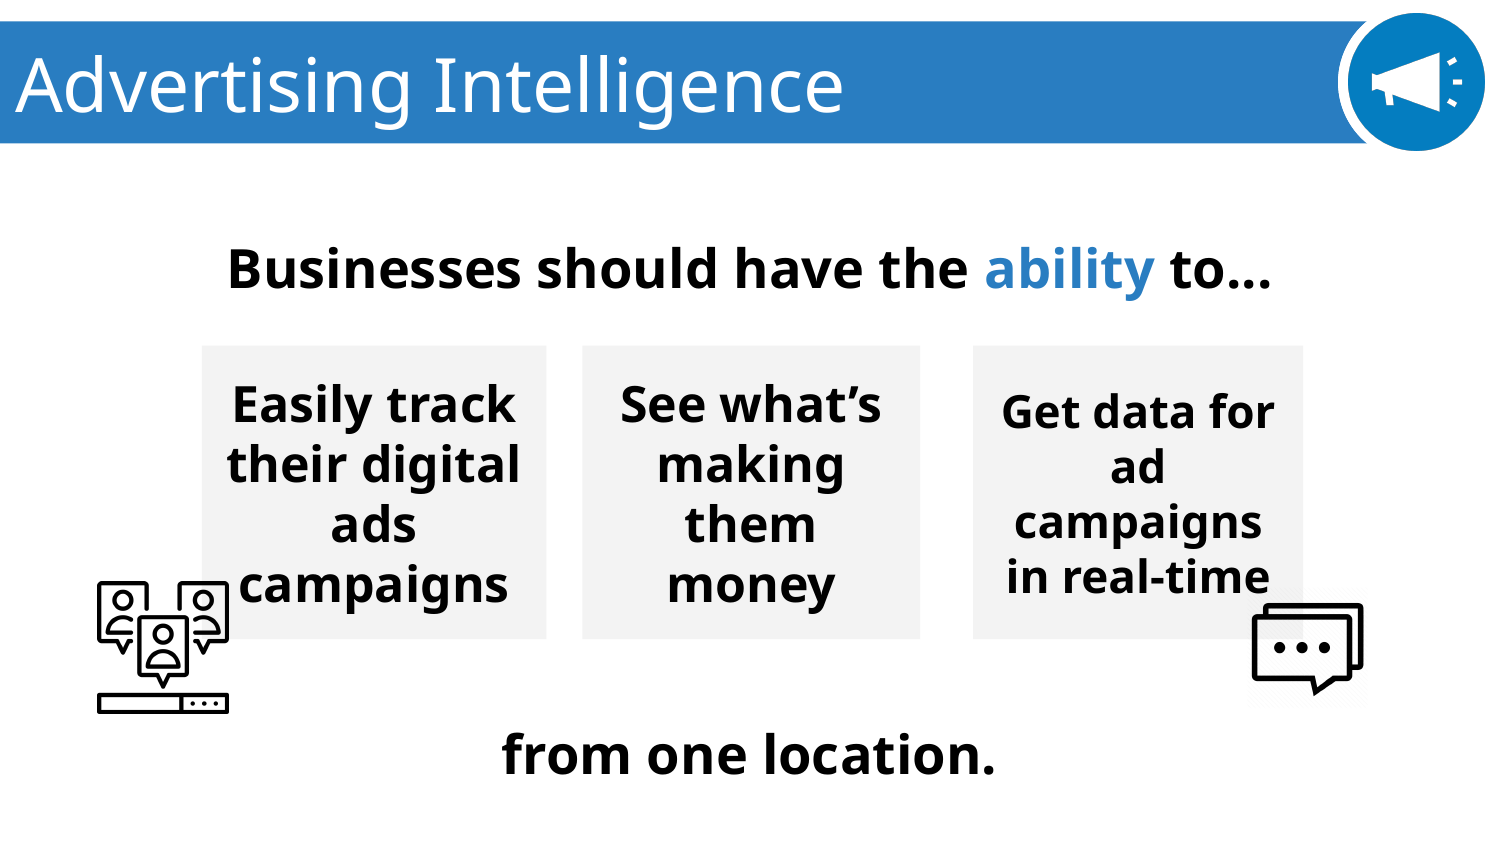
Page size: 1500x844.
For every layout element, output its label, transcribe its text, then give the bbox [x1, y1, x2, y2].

text_box Get data for ad campaigns in real-time [973, 345, 1304, 640]
text_box Advertising Intelligence [0, 21, 1333, 144]
text_box from one location. [0, 698, 1500, 808]
text_box Businesses should have the ability to... [0, 212, 1500, 321]
text_box See what’s making them money [582, 345, 921, 640]
picture [96, 581, 230, 714]
picture [1246, 586, 1370, 709]
picture [1348, 13, 1486, 151]
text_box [1338, 4, 1495, 161]
text_box Easily track their digital ads campaigns [201, 345, 547, 640]
